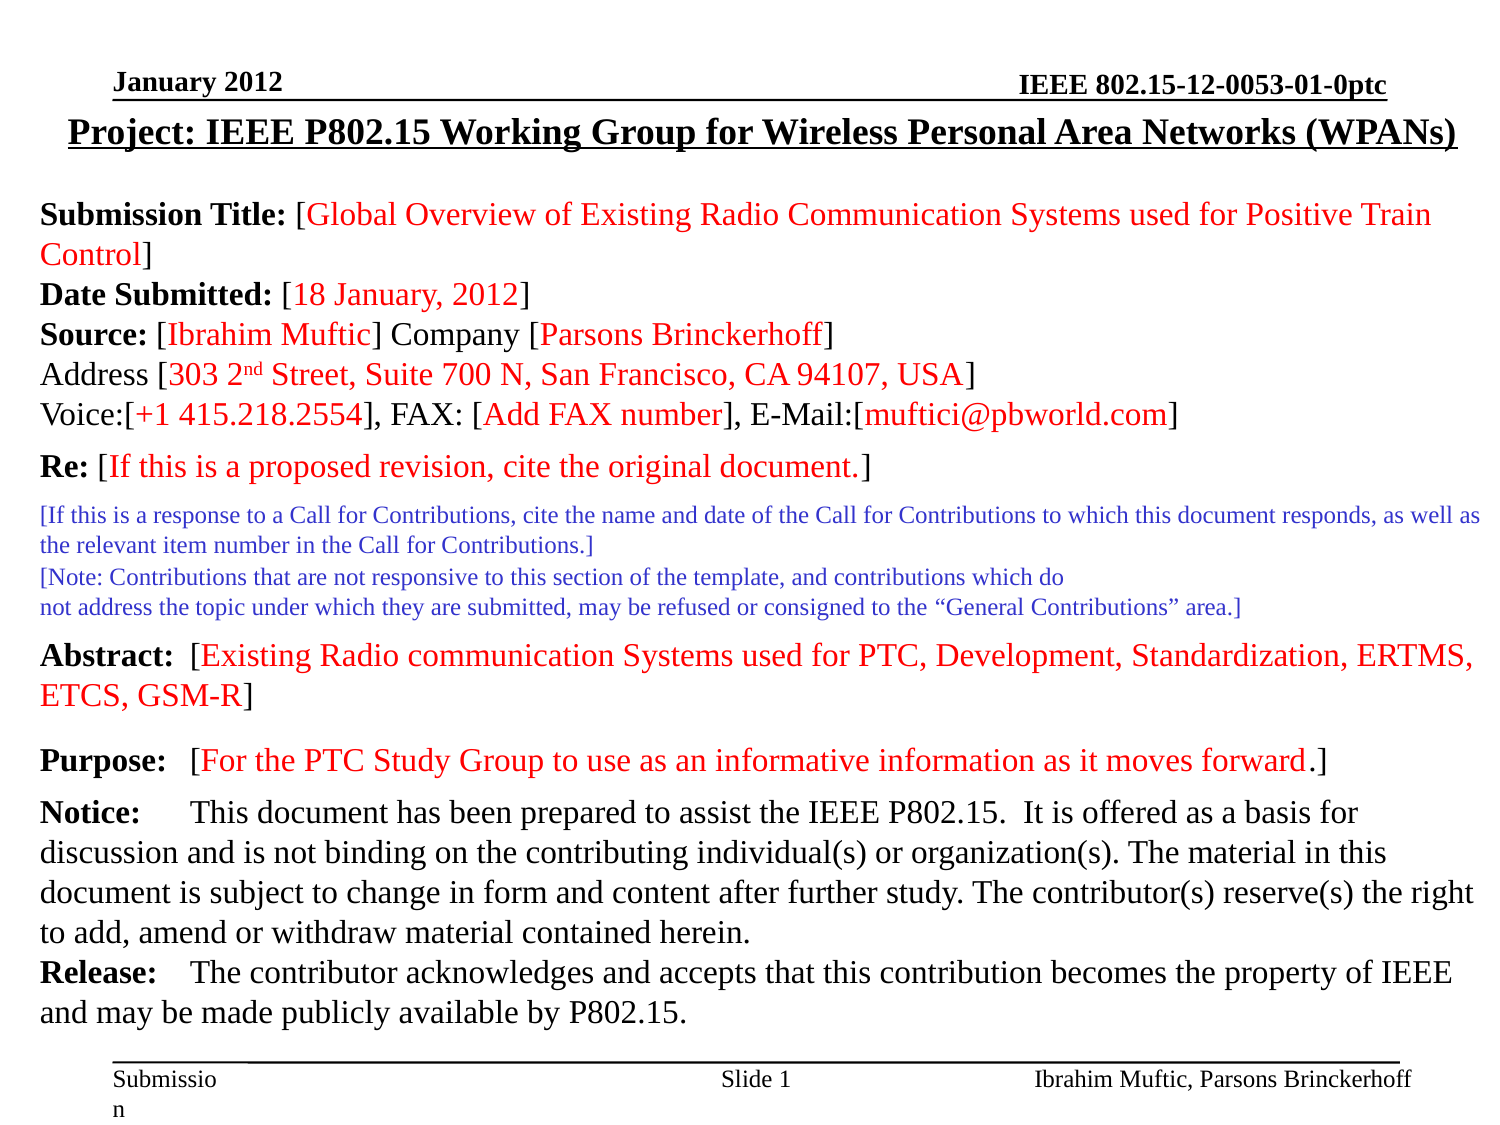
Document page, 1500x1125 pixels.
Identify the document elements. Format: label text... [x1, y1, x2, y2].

slide_number Slide 1 [712, 1061, 800, 1093]
text_box Project: IEEE P802.15 Working Group for Wireless Personal Area Networks (WPANs) Submission Title: [Global Overview of Existing Radio Communication Systems used for Positive Train Control] Date Submitted: [18 January, 2012] Source: [Ibrahim Muftic] Company [Parsons Brinckerhoff] Address [303 2nd Street, Suite 700 N, San Francisco, CA 94107, USA] Voice:[+1 415.218.2554], FAX: [Add FAX number], E-Mail:[muftici@pbworld.com] Re: [If this is a proposed revision, cite the original document.] [If this is a response to a Call for Contributions, cite the name and date of the Call for Contributions to which this document responds, as well as the relevant item number in the Call for Contributions.] [Note: Contributions that are not responsive to this section of the template, and contributions which do not address the topic under which they are submitted, may be refused or consigned to the “General Contributions” area.] Abstract: [Existing Radio communication Systems used for PTC, Development, Standardization, ERTMS, ETCS, GSM-R] Purpose: [For the PTC Study Group to use as an informative information as it moves forward.] Notice: This document has been prepared to assist the IEEE P802.15. It is offered as a basis for discussion and is not binding on the contributing individual(s) or organization(s). The material in this document is subject to change in form and content after further study. The contributor(s) reserve(s) the right to add, amend or withdraw material contained herein. Release: The contributor acknowledges and accepts that this contribution becomes the property of IEEE and may be made publicly available by P802.15. [24, 99, 1500, 1038]
footer Ibrahim Muftic, Parsons Brinckerhoff [899, 1061, 1413, 1093]
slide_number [112, 62, 376, 98]
